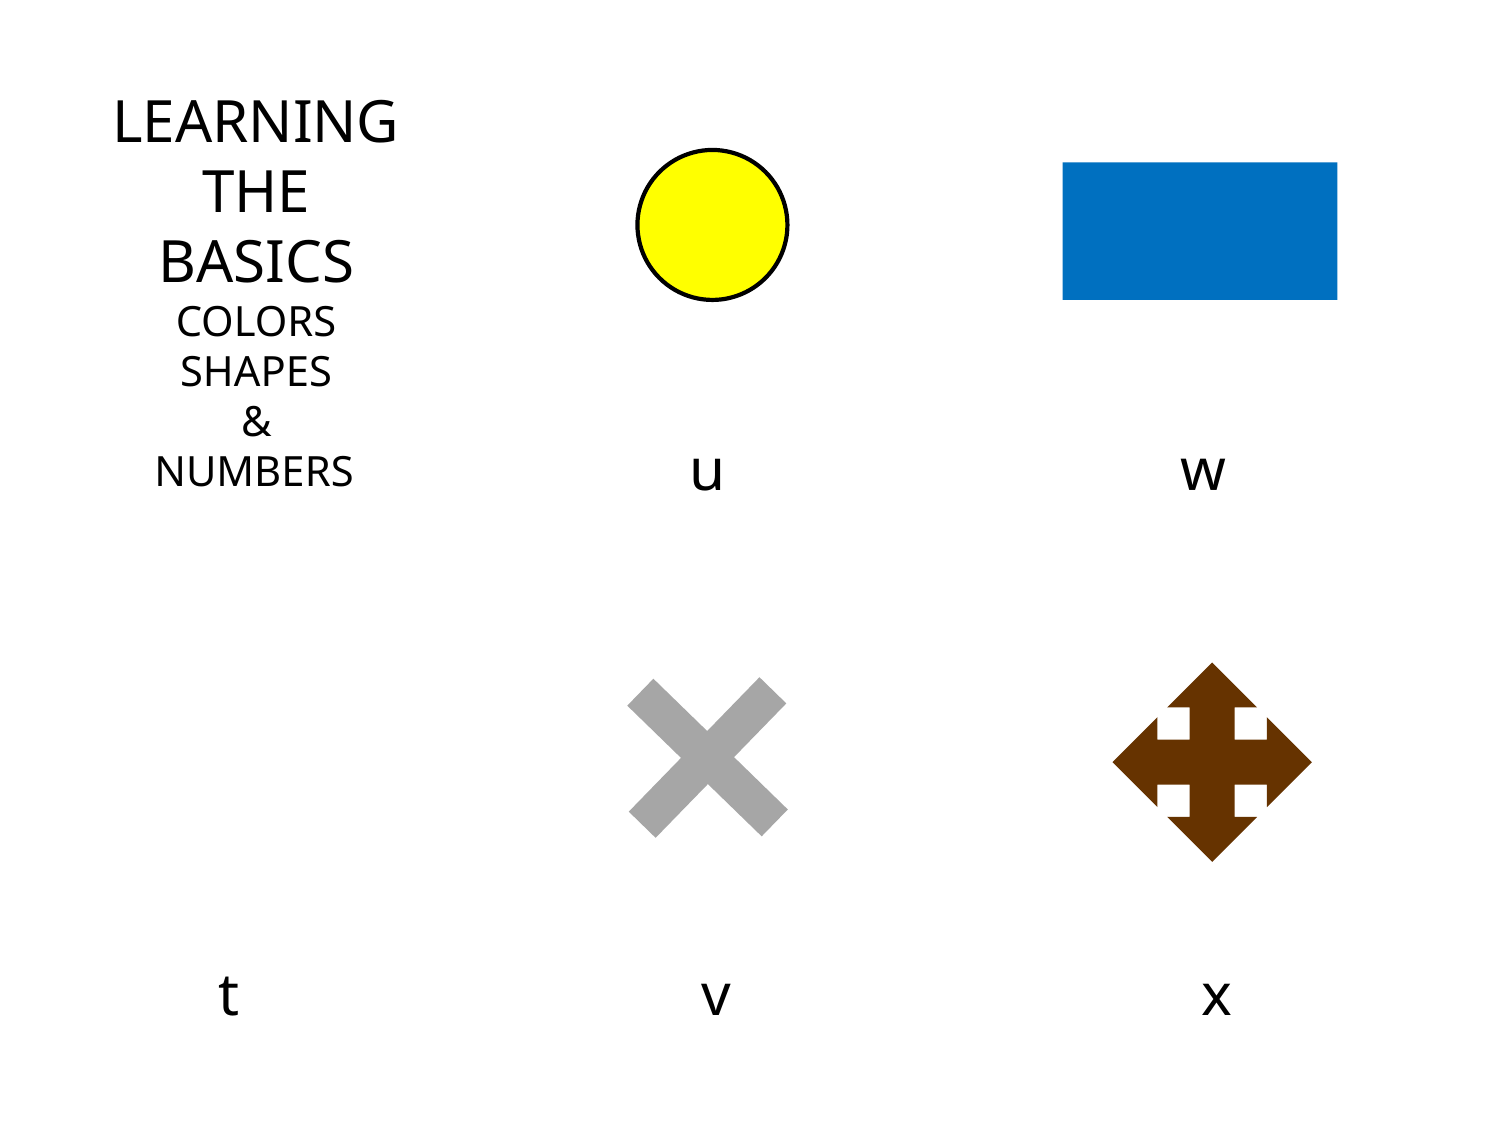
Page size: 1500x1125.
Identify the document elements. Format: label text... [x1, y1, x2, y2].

text_box v [686, 950, 746, 1035]
text_box [635, 147, 790, 303]
text_box w [1166, 425, 1242, 510]
text_box [625, 675, 790, 840]
text_box u [675, 425, 732, 510]
text_box t [203, 950, 255, 1035]
text_box [1110, 660, 1315, 865]
text_box [1060, 160, 1340, 302]
text_box LEARNING THE BASICS COLORS SHAPES & NUMBERS [62, 77, 450, 502]
text_box x [1186, 950, 1247, 1035]
